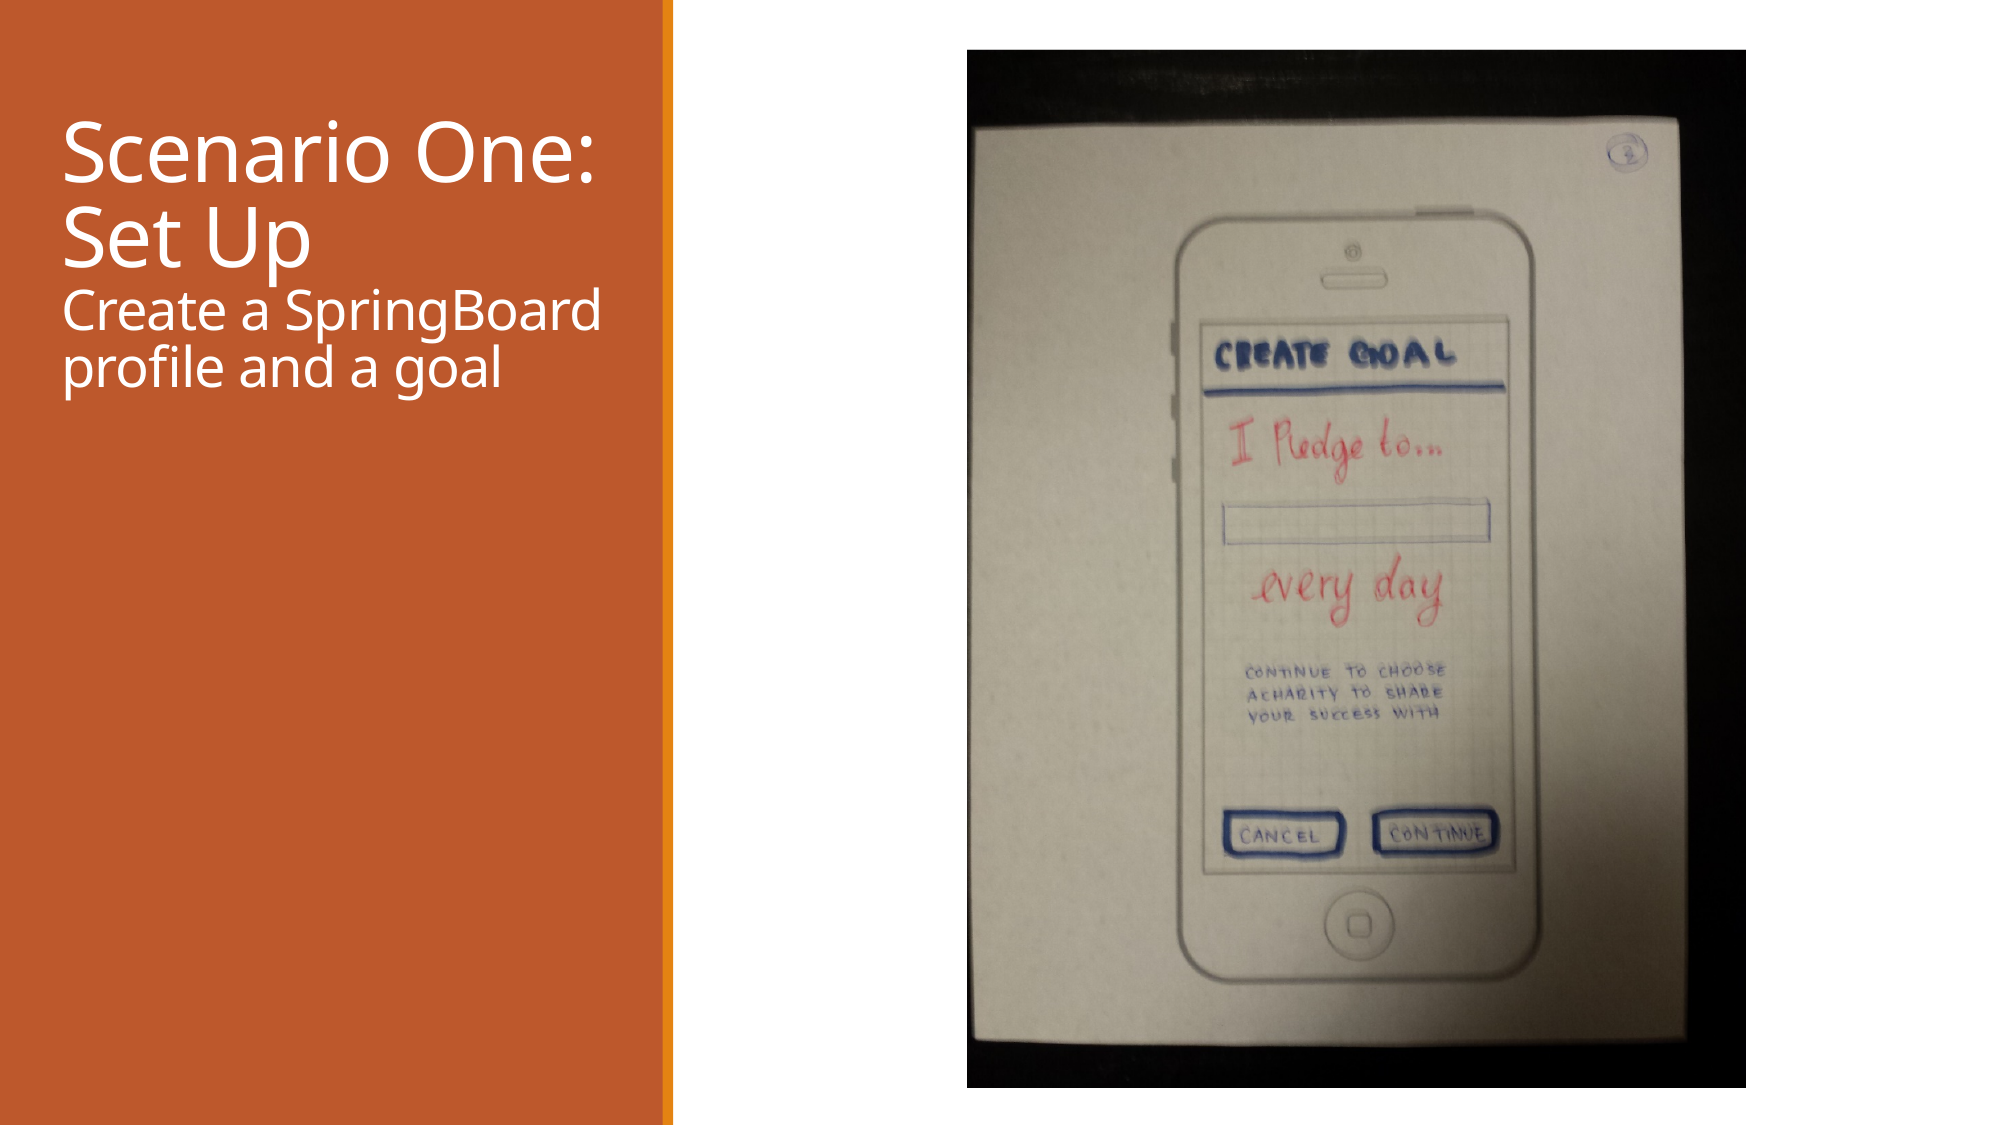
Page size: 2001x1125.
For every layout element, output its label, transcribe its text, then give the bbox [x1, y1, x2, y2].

picture [836, 51, 1876, 1087]
title Scenario One: Set Up Create a SpringBoard profile and a goal [46, 66, 640, 407]
